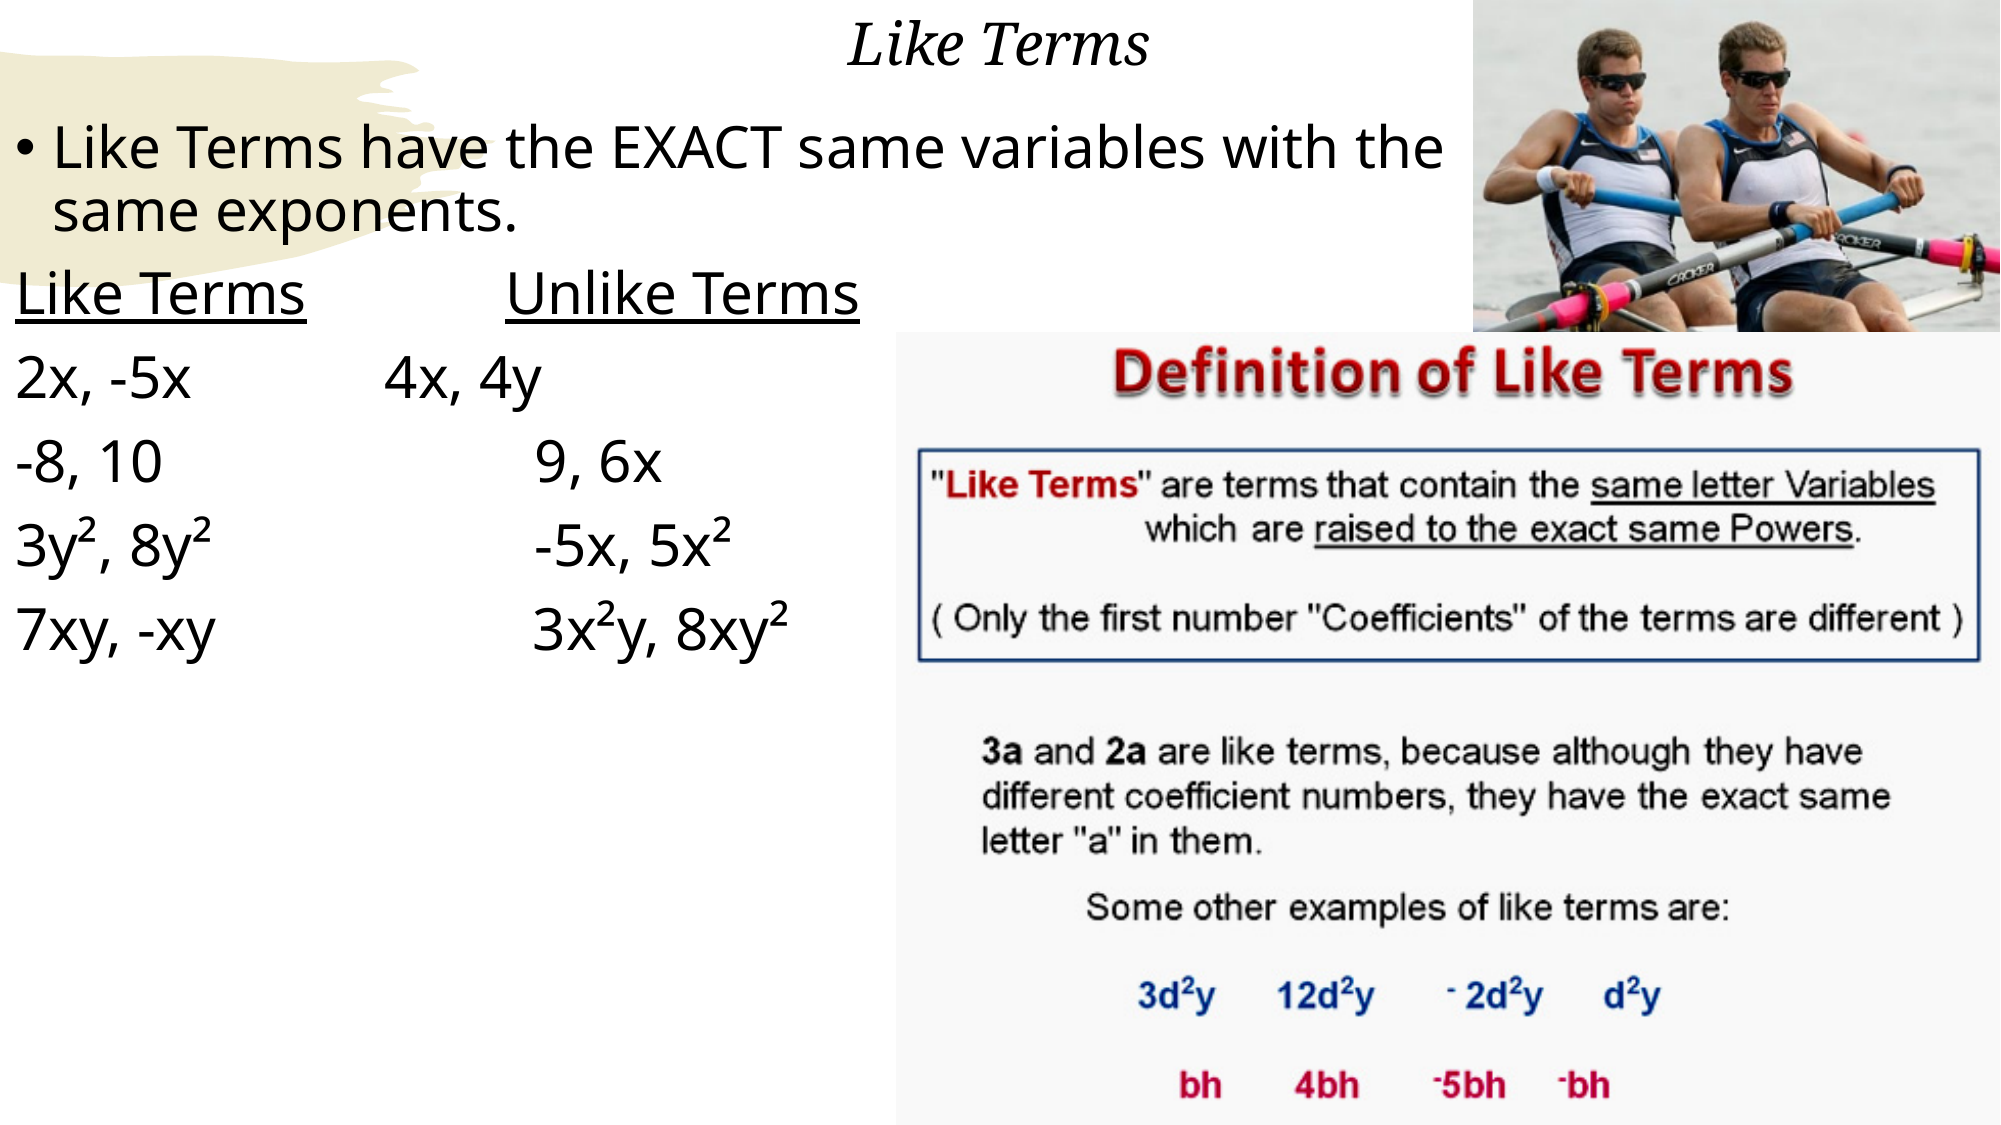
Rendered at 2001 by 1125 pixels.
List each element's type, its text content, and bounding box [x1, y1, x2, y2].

list Like Terms have the EXACT same variables with the same exponents. Like Terms Unlike Terms 2x, -5x 4x, 4y -8, 10 9, 6x 3y², 8y² -5x, 5x² 7xy, -xy 3x²y, 8xy² [0, 110, 1473, 793]
picture [896, 0, 2000, 1125]
title Like Terms [137, 0, 1473, 88]
